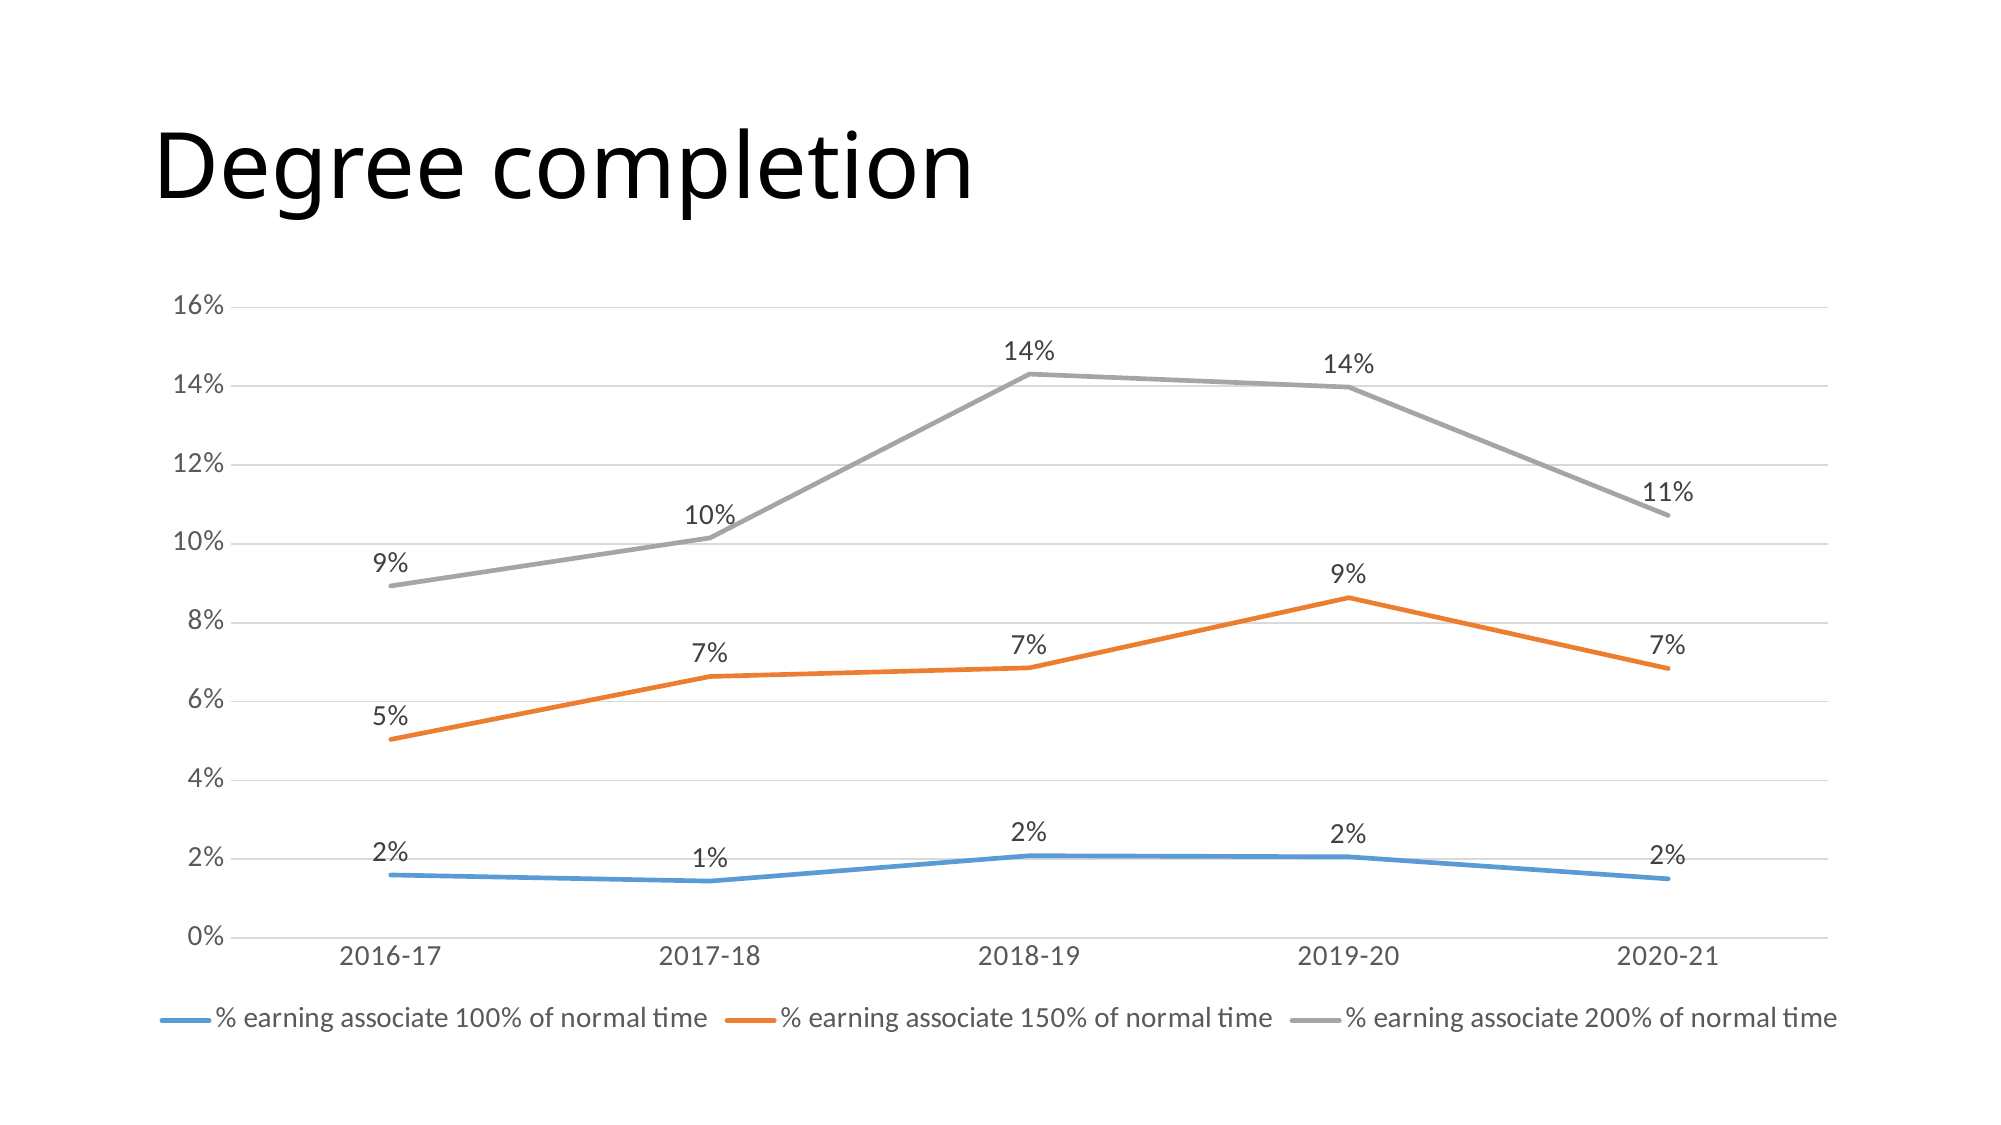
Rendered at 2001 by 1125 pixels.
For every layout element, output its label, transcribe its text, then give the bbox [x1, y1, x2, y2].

chart [137, 277, 1863, 1042]
title Degree completion [137, 59, 1863, 277]
